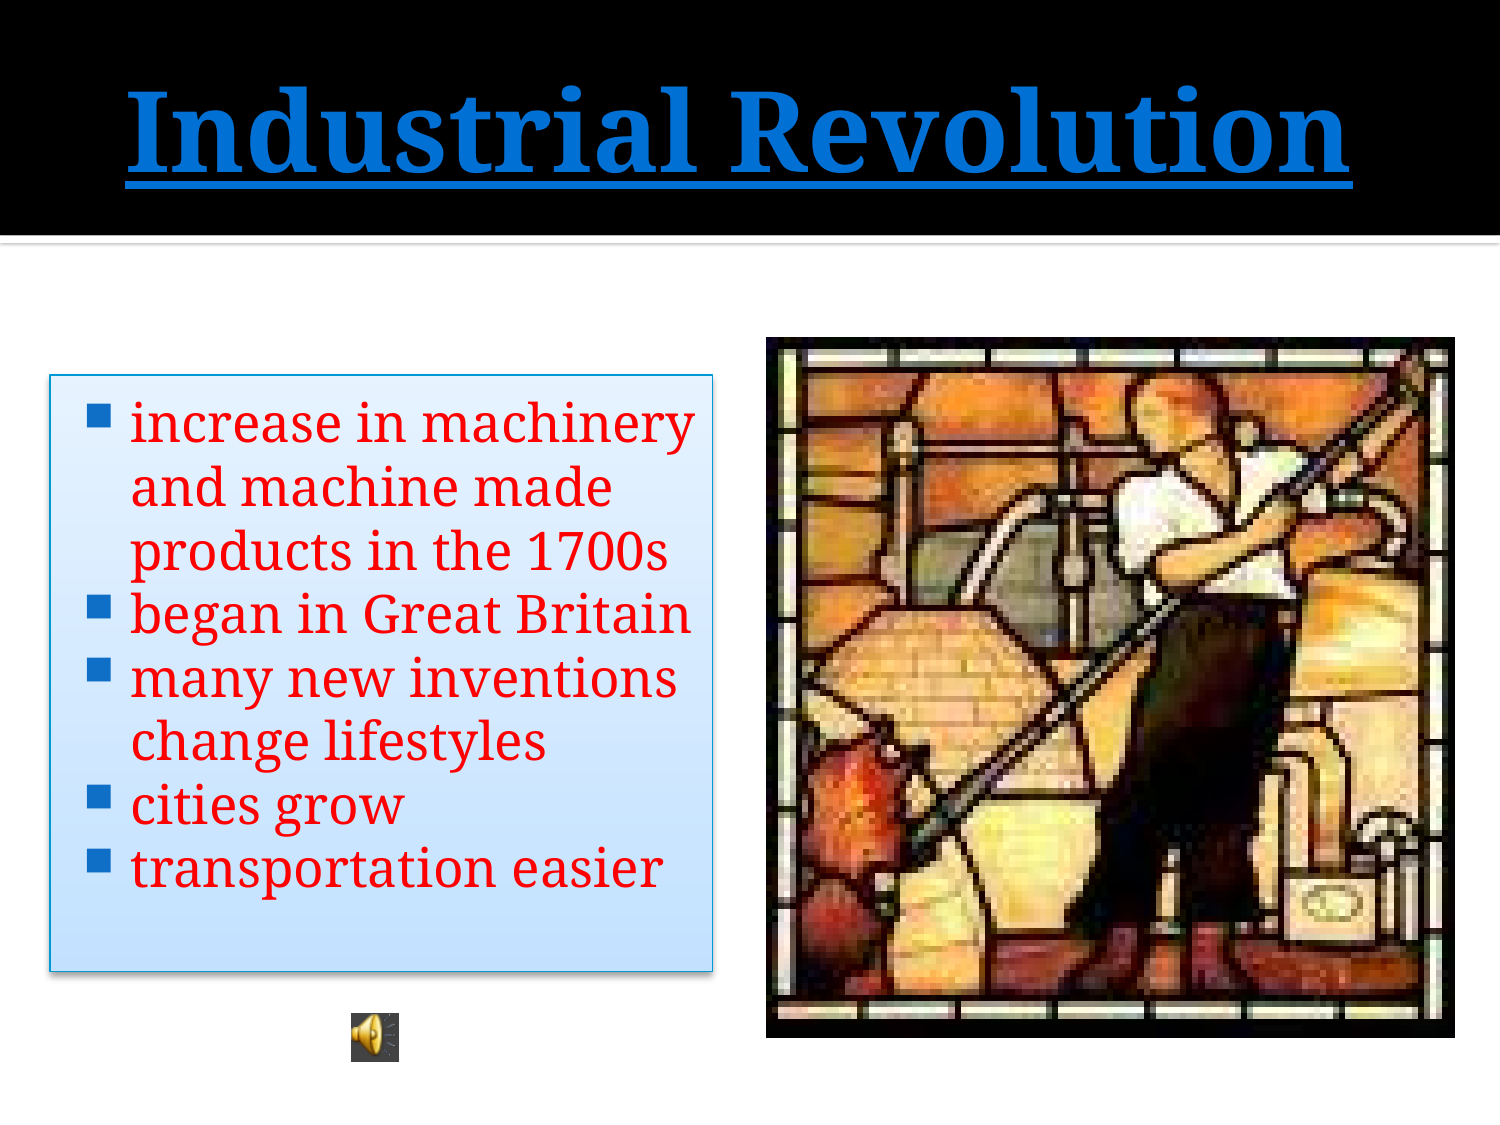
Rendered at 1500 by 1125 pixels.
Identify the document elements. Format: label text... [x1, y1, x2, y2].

picture [349, 1012, 401, 1063]
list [766, 337, 1455, 1038]
list increase in machinery and machine made products in the 1700s began in Great Britain many new inventions change lifestyles cities grow transportation easier [49, 374, 713, 972]
title Industrial Revolution [75, 24, 1425, 231]
